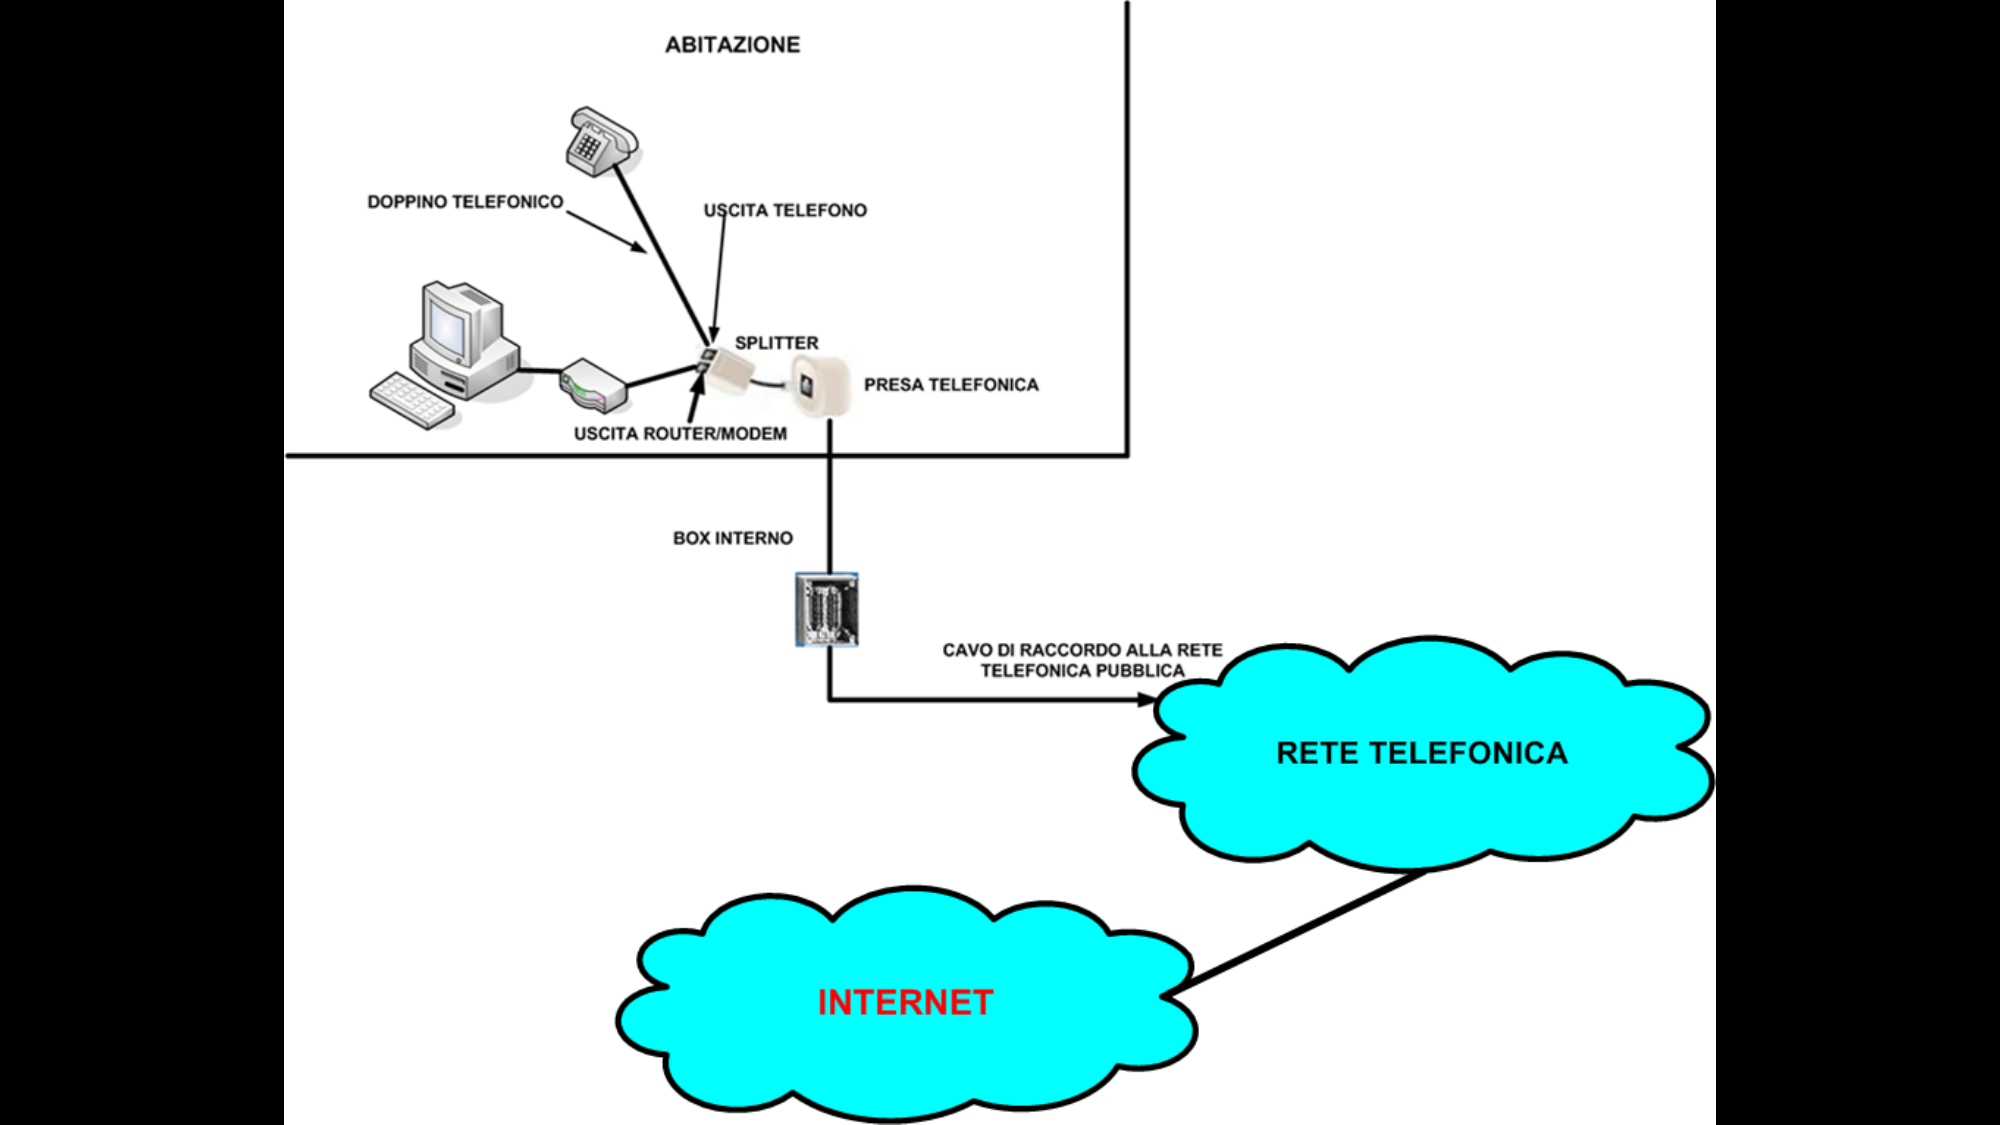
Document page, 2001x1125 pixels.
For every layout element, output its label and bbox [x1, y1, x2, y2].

picture [284, 0, 1716, 1125]
